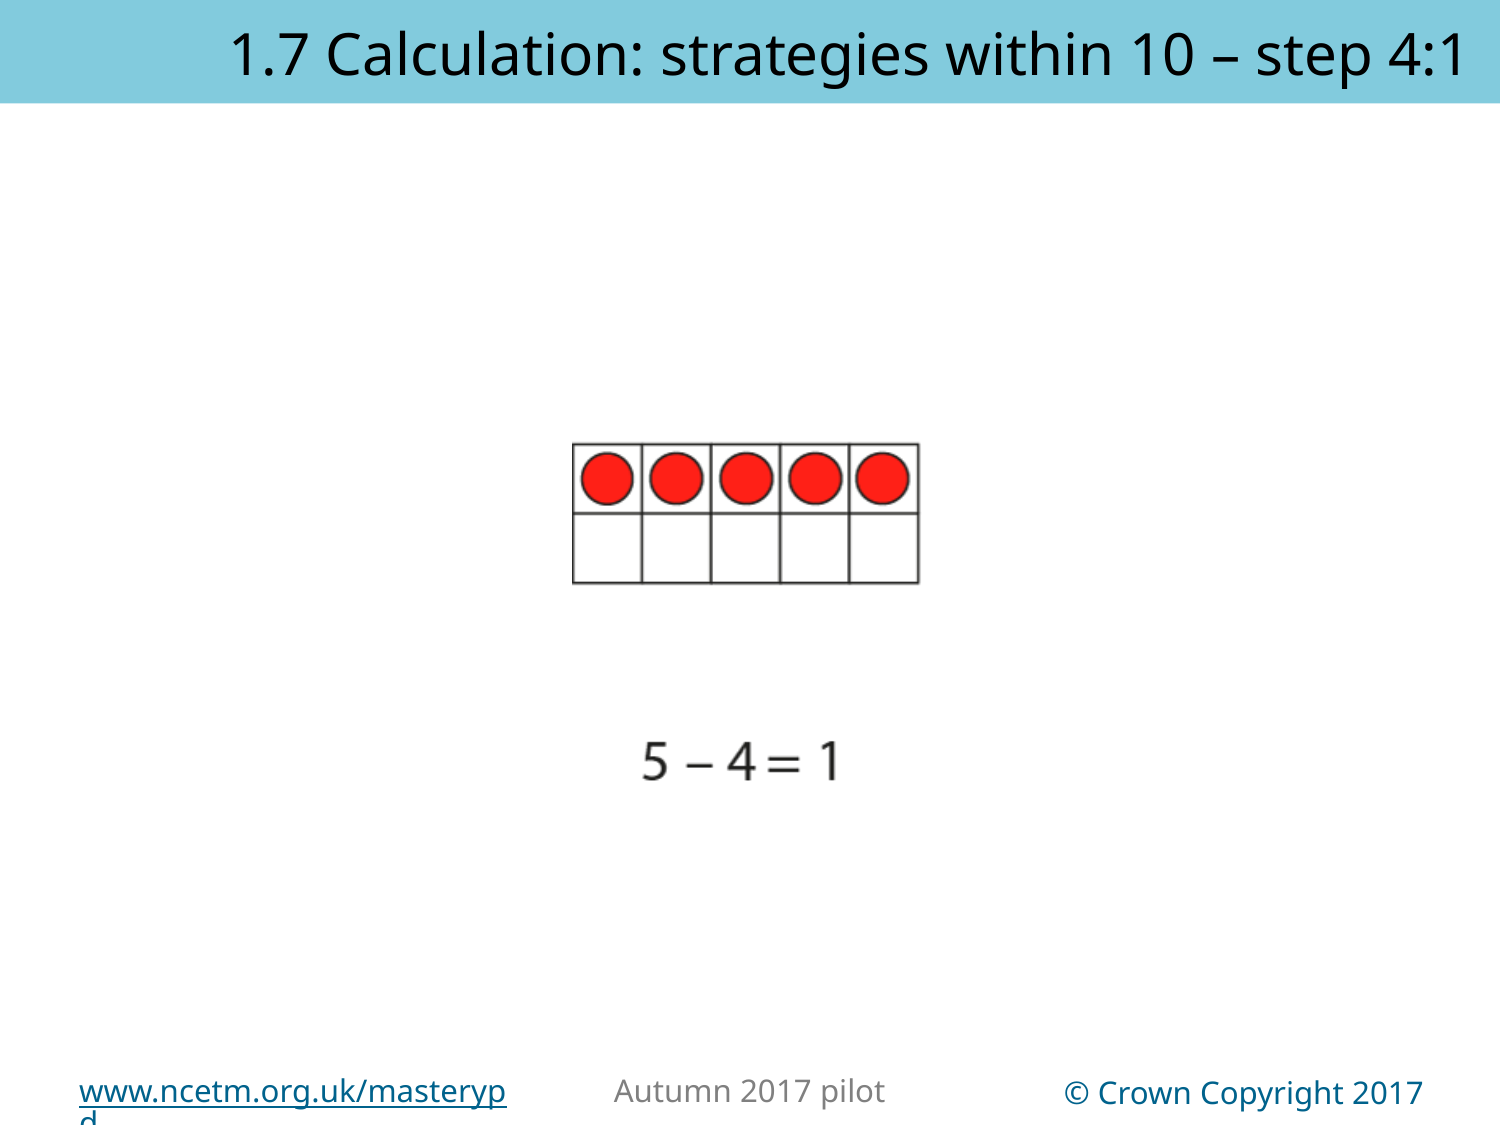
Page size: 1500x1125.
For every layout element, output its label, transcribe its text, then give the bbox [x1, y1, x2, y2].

picture [627, 703, 847, 799]
list 1.7 Calculation: strategies within 10 – step 4:1 [0, 0, 1500, 104]
picture [572, 420, 939, 599]
